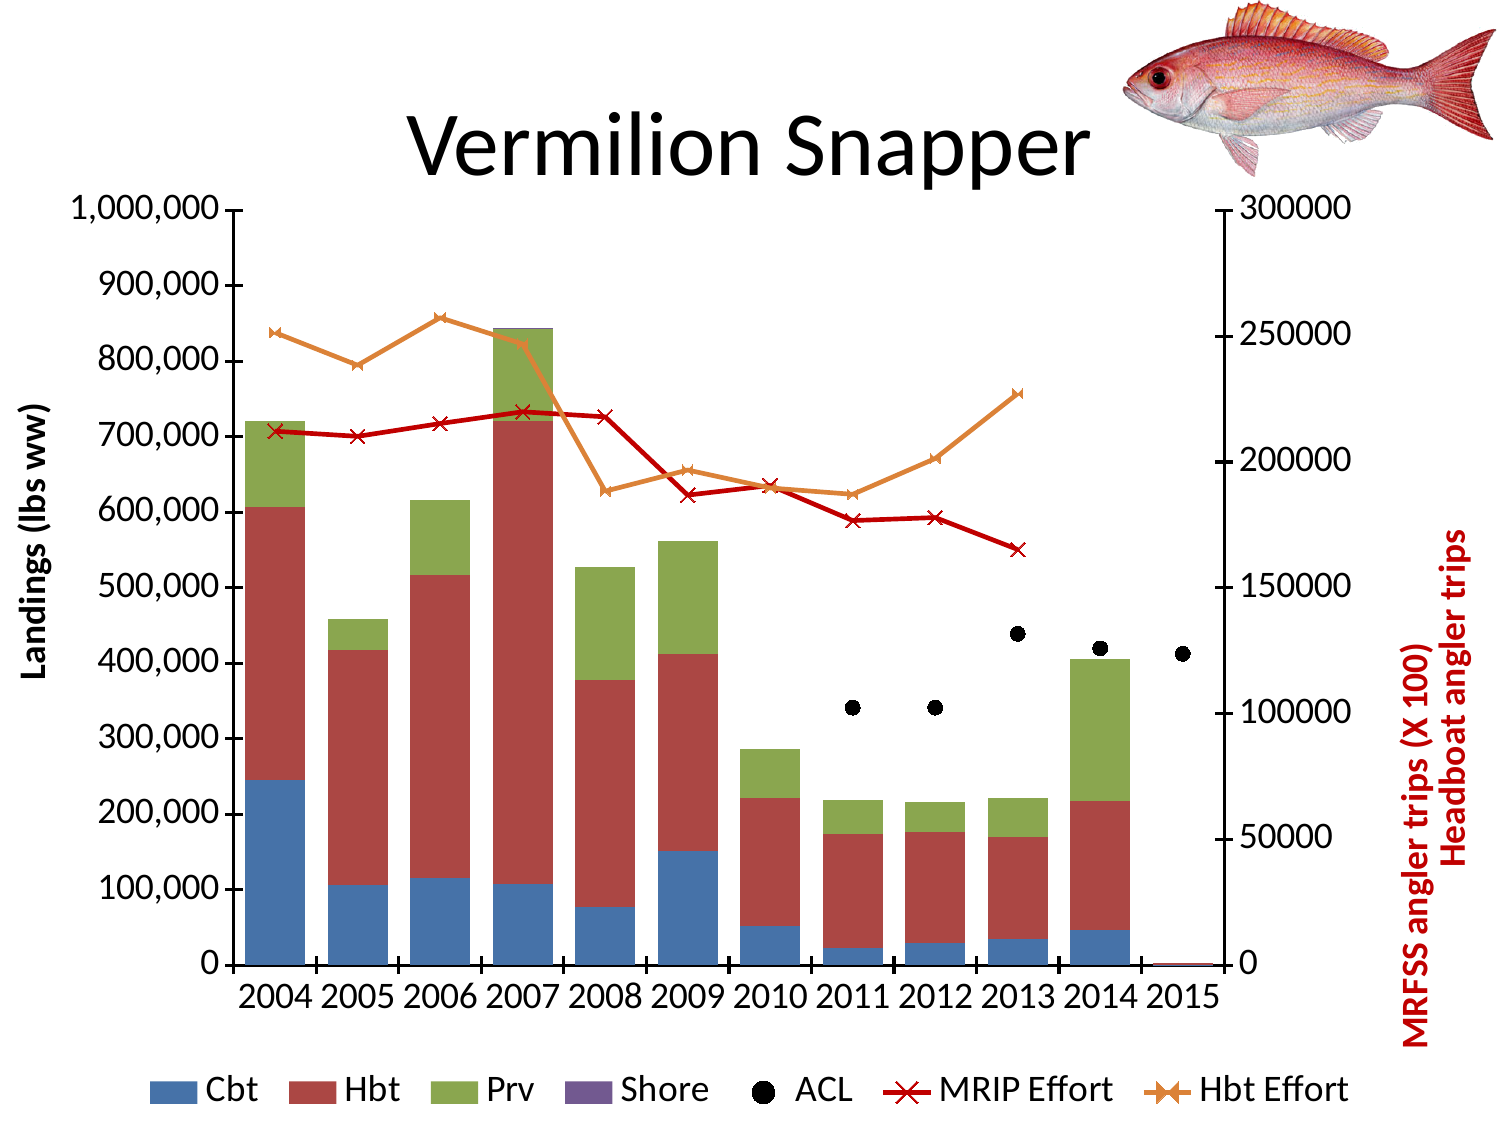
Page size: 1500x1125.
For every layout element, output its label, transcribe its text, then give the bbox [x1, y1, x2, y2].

chart [0, 174, 1500, 1125]
picture [1118, 0, 1500, 174]
title Vermilion Snapper [24, 45, 1113, 173]
